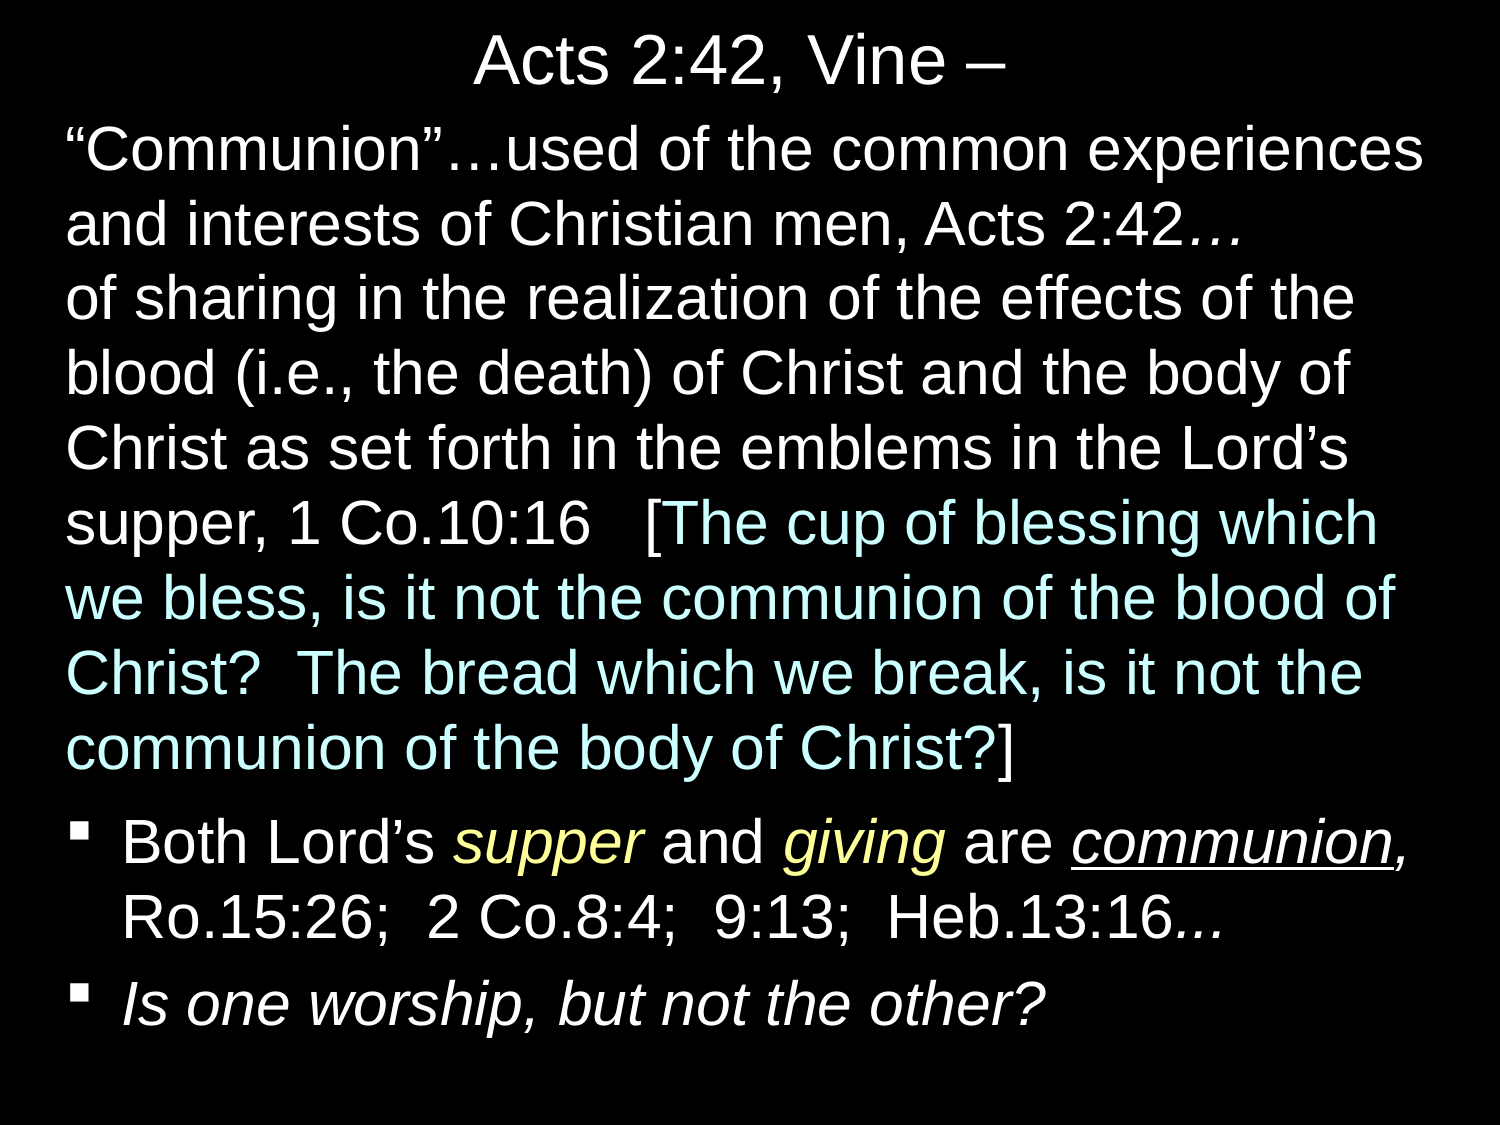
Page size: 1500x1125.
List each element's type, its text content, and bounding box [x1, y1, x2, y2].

title Acts 2:42, Vine – [75, 0, 1425, 99]
list “Communion”…used of the common experiences and interests of Christian men, Acts 2:42… of sharing in the realization of the effects of the blood (i.e., the death) of Christ and the body of Christ as set forth in the emblems in the Lord’s supper, 1 Co.10:16 [The cup of blessing which we bless, is it not the communion of the blood of Christ? The bread which we break, is it not the communion of the body of Christ?] Both Lord’s supper and giving are communion, Ro.15:26; 2 Co.8:4; 9:13; Heb.13:16... Is one worship, but not the other? [50, 99, 1450, 1030]
